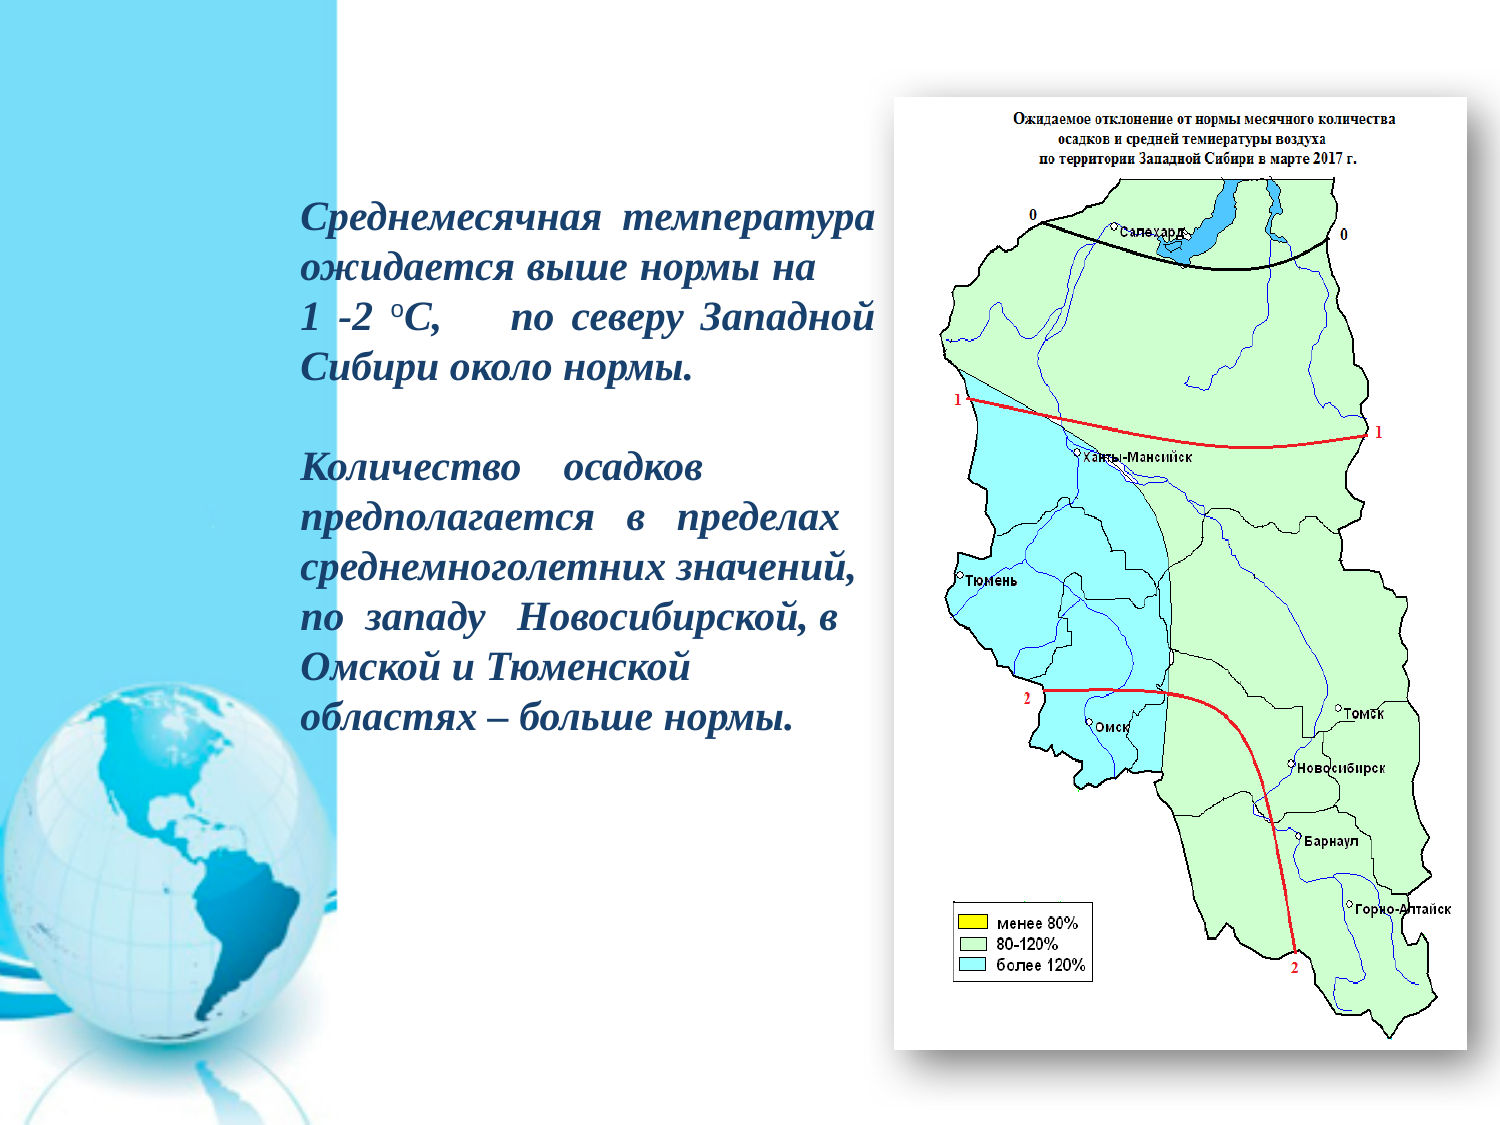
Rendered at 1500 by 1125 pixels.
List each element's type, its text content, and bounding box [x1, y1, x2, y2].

picture [0, 0, 1500, 1125]
text_box Среднемесячная температура ожидается выше нормы на 1 -2 оС, по северу Западной Сибири около нормы. Количество осадков предполагается в пределах среднемноголетних значений, по западу Новосибирской, в Омской и Тюменской областях – больше нормы. [285, 181, 876, 747]
